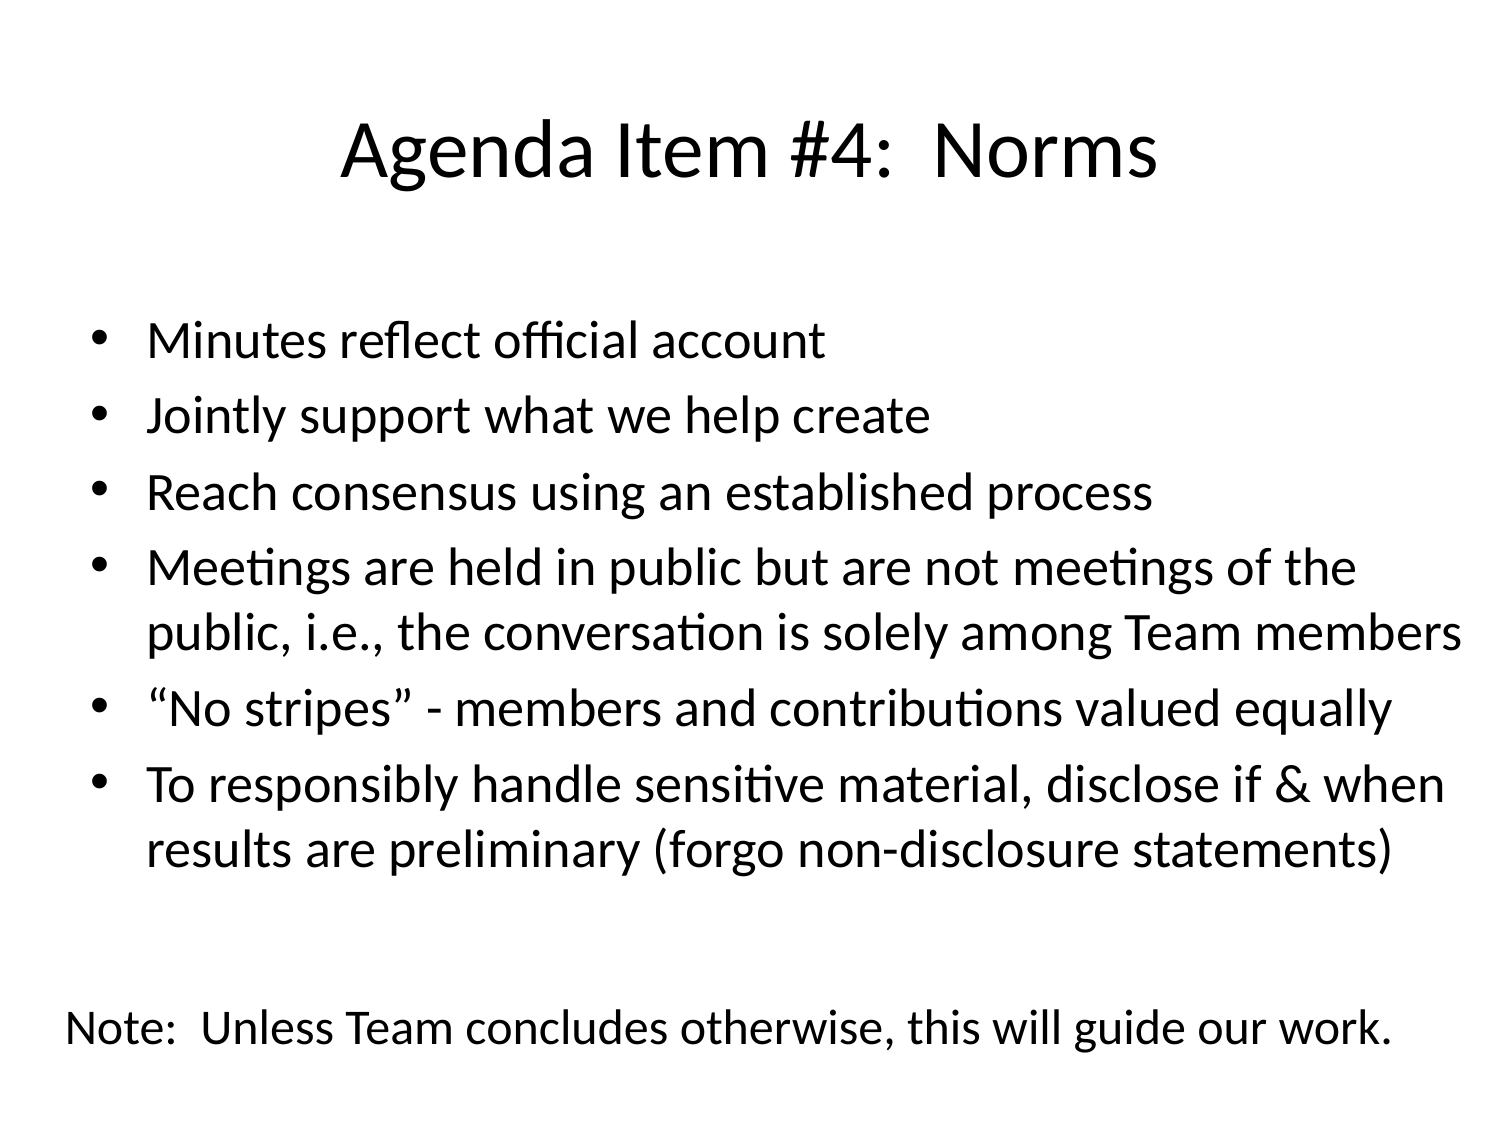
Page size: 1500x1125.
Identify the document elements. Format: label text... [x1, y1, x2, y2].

list Minutes reflect official account Jointly support what we help create Reach consensus using an established process Meetings are held in public but are not meetings of the public, i.e., the conversation is solely among Team members “No stripes” - members and contributions valued equally To responsibly handle sensitive material, disclose if & when results are preliminary (forgo non-disclosure statements) [75, 296, 1500, 938]
text_box Note: Unless Team concludes otherwise, this will guide our work. [50, 987, 1438, 1063]
title Agenda Item #4: Norms [75, 50, 1425, 238]
